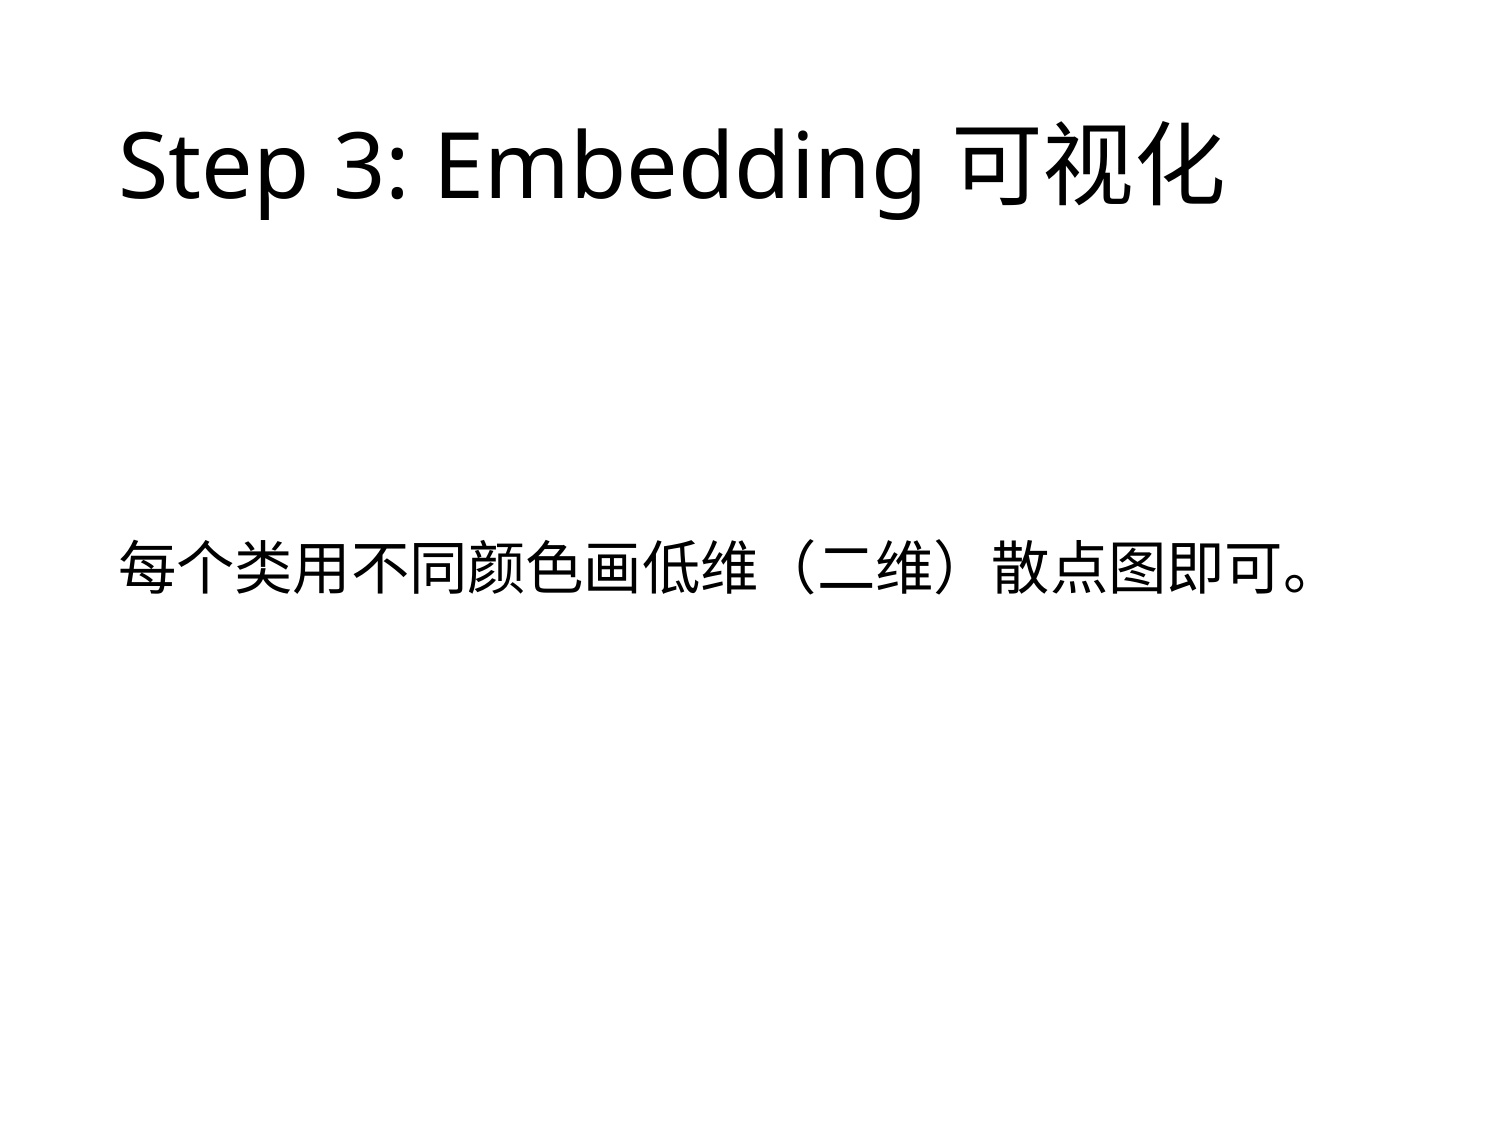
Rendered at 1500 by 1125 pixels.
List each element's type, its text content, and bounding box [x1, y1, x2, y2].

title Step 3: Embedding可视化 [103, 59, 1397, 278]
list 每个类用不同颜色画低维（二维）散点图即可。 [103, 531, 1318, 692]
